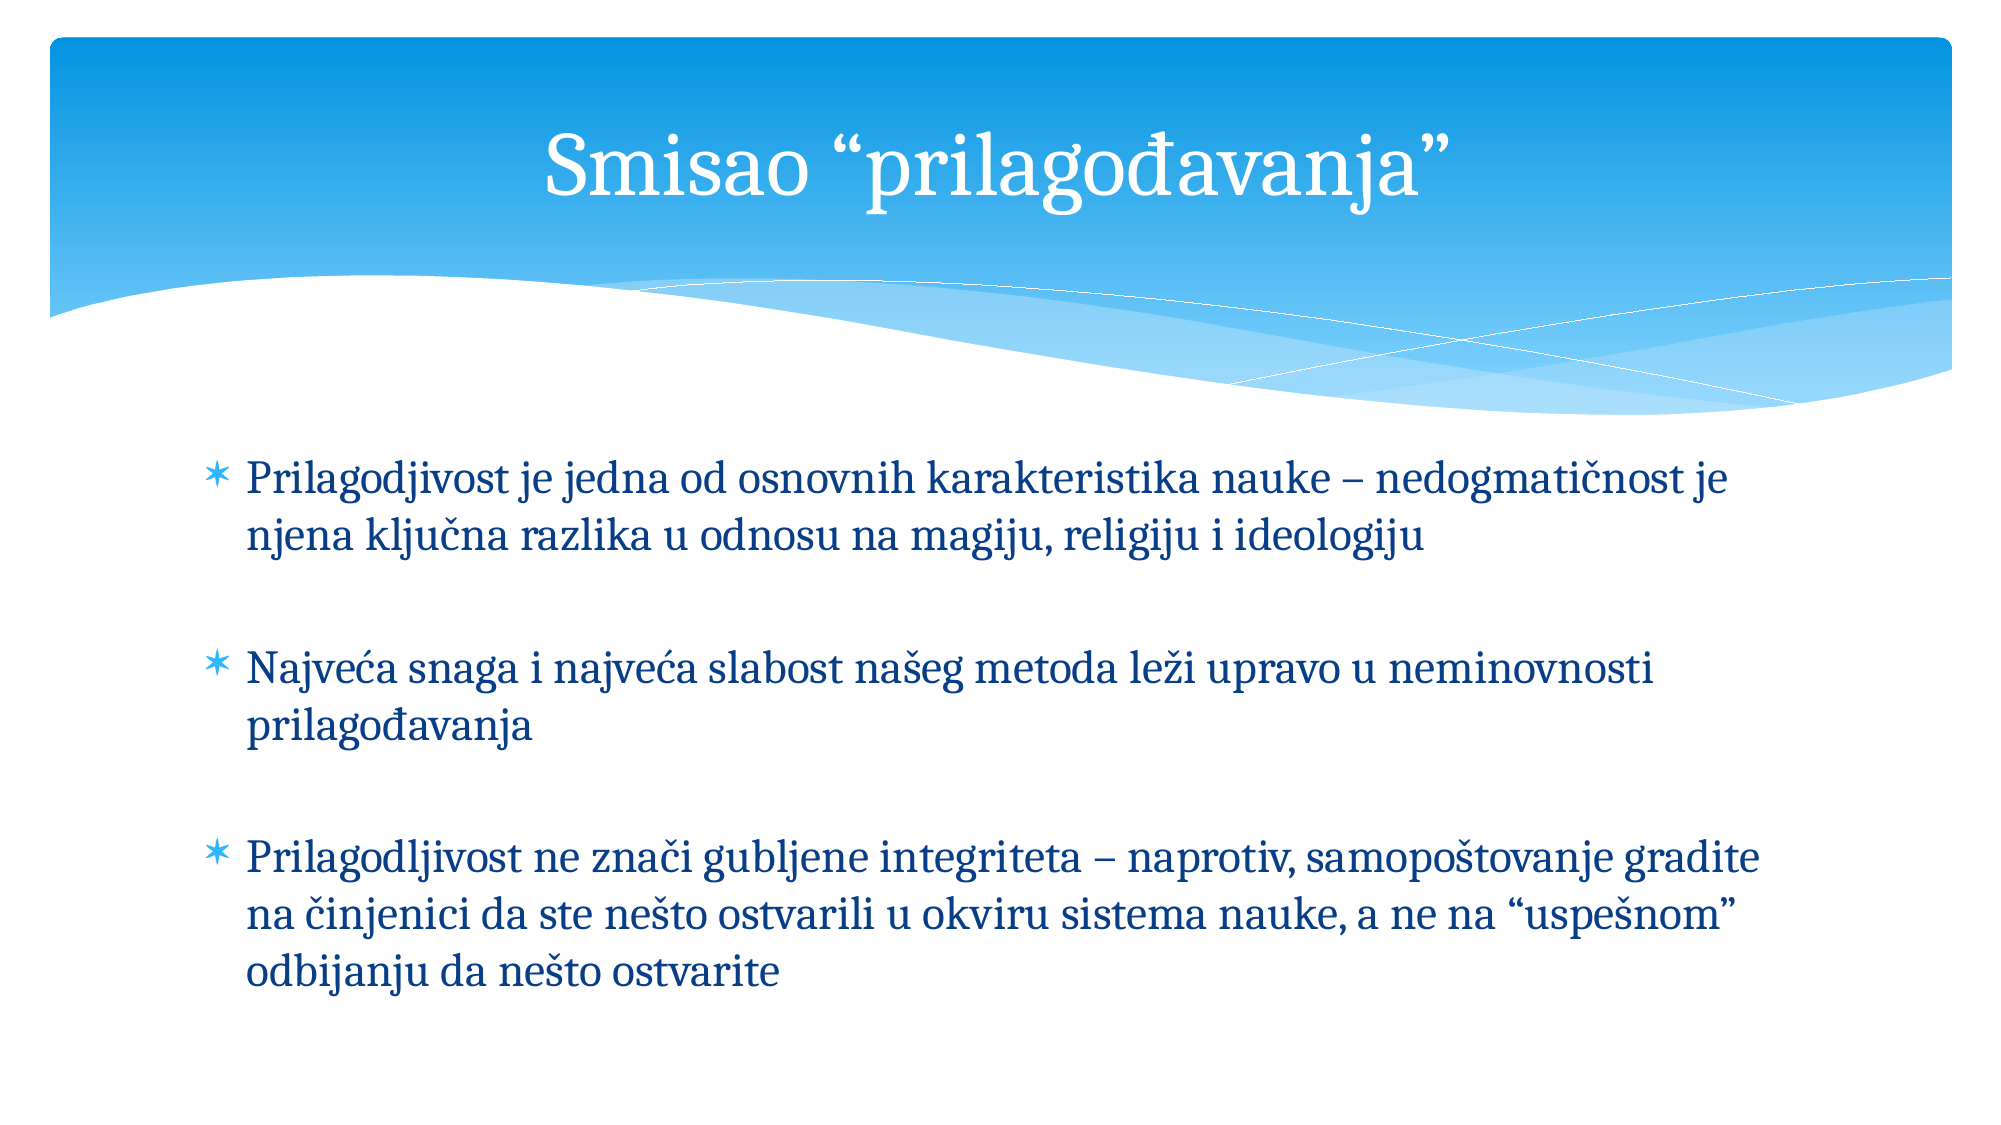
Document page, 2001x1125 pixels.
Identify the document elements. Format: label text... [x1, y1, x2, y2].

list Prilagodjivost je jedna od osnovnih karakteristika nauke – nedogmatičnost je njena ključna razlika u odnosu na magiju, religiju i ideologiju Najveća snaga i najveća slabost našeg metoda leži upravo u neminovnosti prilagođavanja Prilagodljivost ne znači gubljene integriteta – naprotiv, samopoštovanje gradite na činjenici da ste nešto ostvarili u okviru sistema nauke, a ne na “uspešnom” odbijanju da nešto ostvarite [190, 438, 1812, 1005]
title Smisao “prilagođavanja” [99, 55, 1900, 261]
